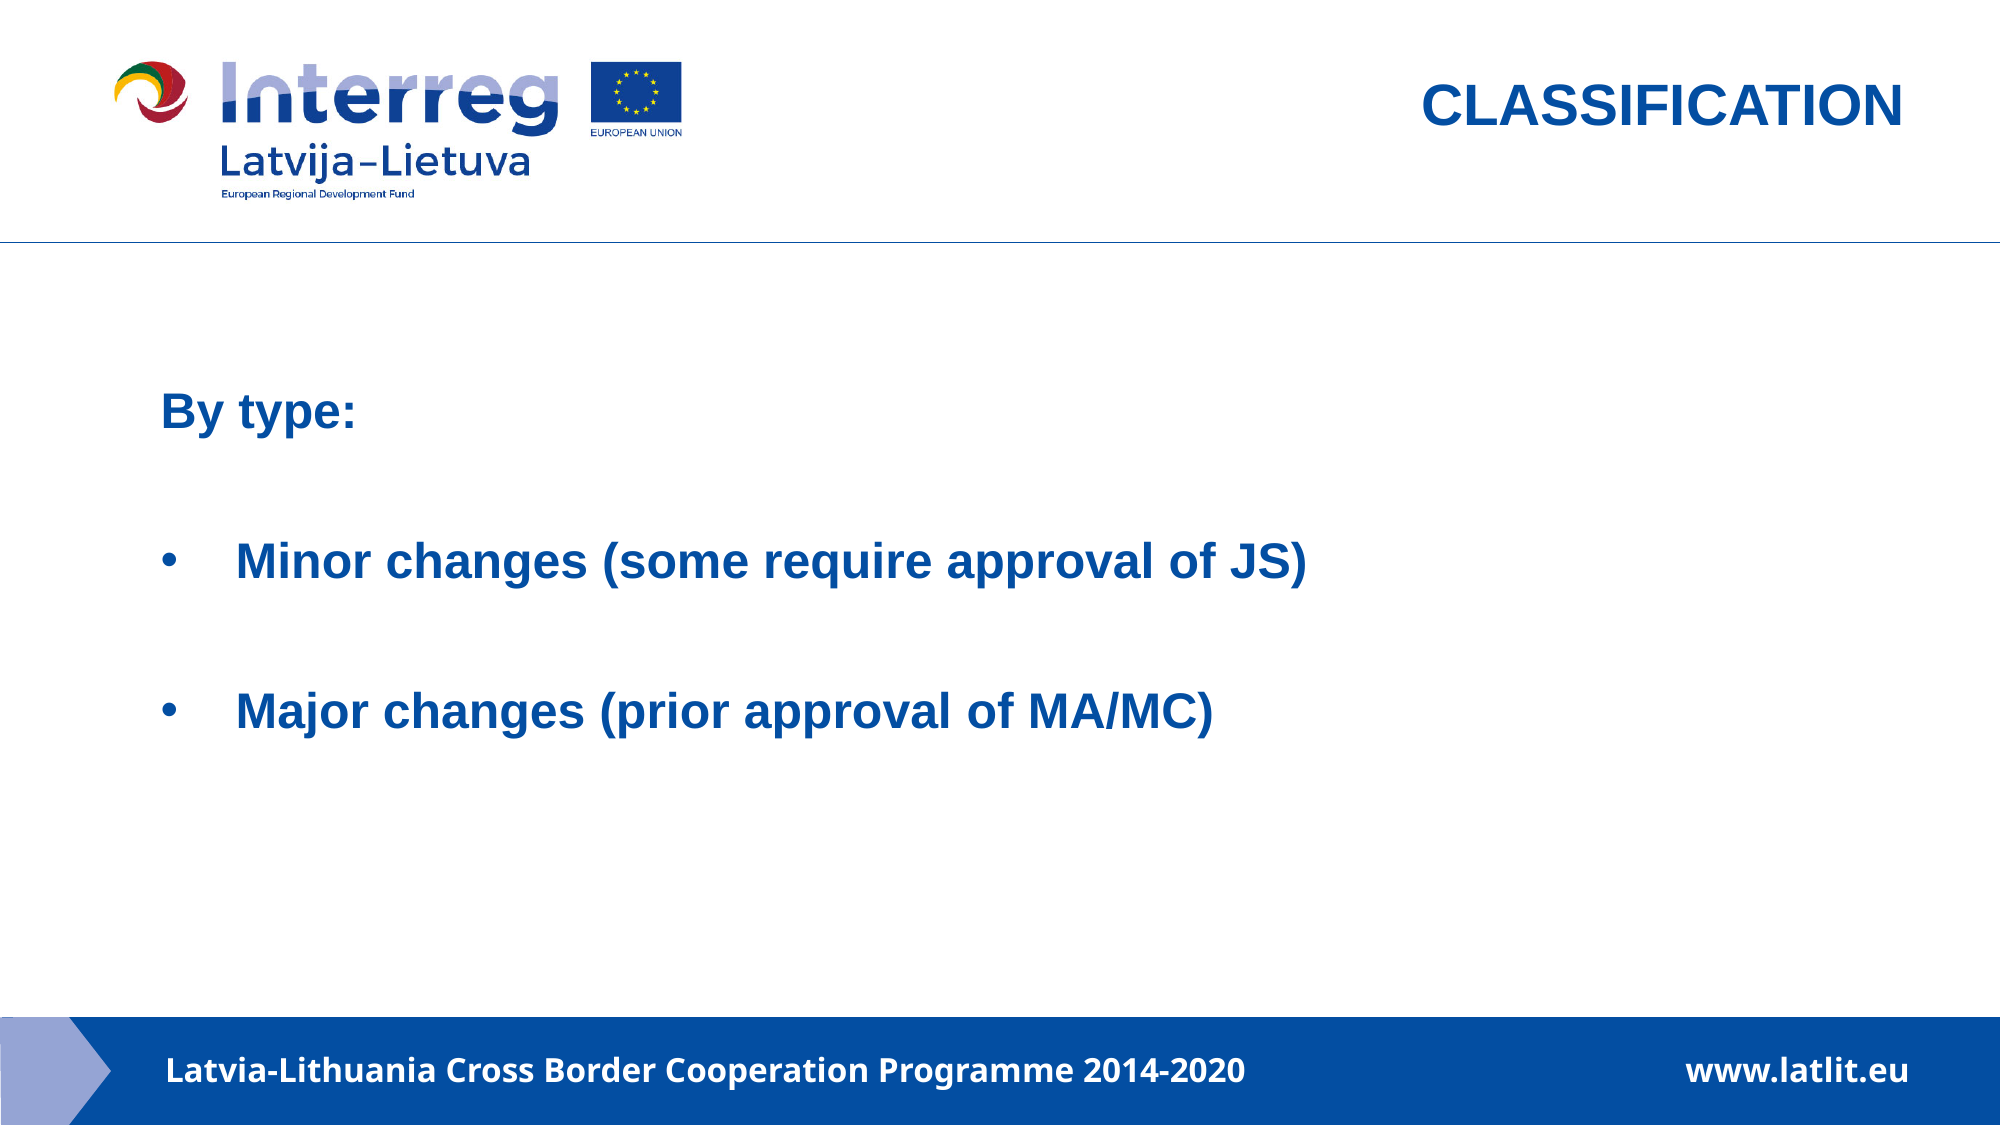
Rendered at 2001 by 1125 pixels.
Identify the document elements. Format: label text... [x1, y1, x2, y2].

text_box By type: Minor changes (some require approval of JS) Major changes (prior approval of MA/MC) [145, 281, 1979, 747]
text_box CLASSIFICATION [620, 60, 1920, 145]
picture [69, 16, 726, 231]
